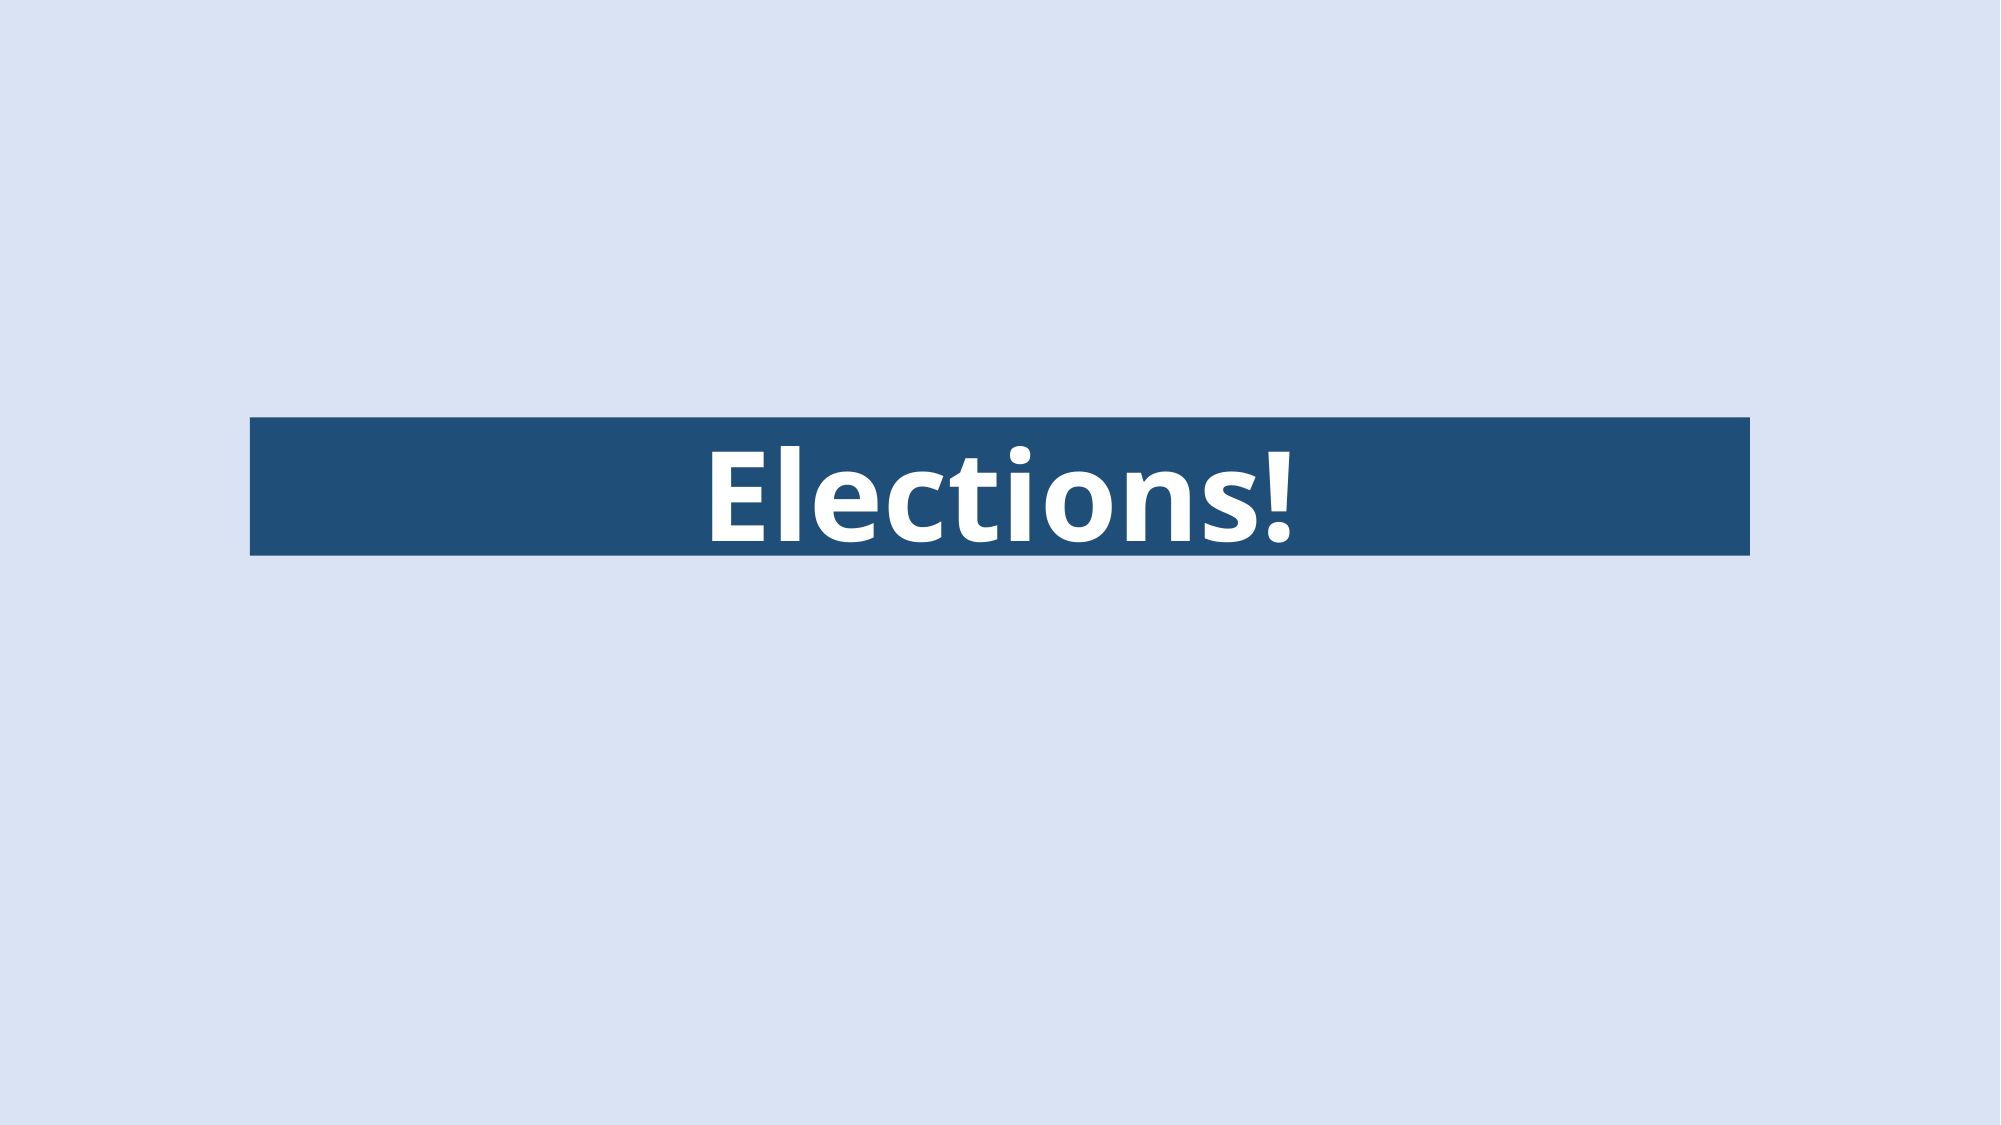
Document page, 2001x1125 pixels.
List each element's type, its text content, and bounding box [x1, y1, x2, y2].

title Elections! [150, 184, 1850, 576]
